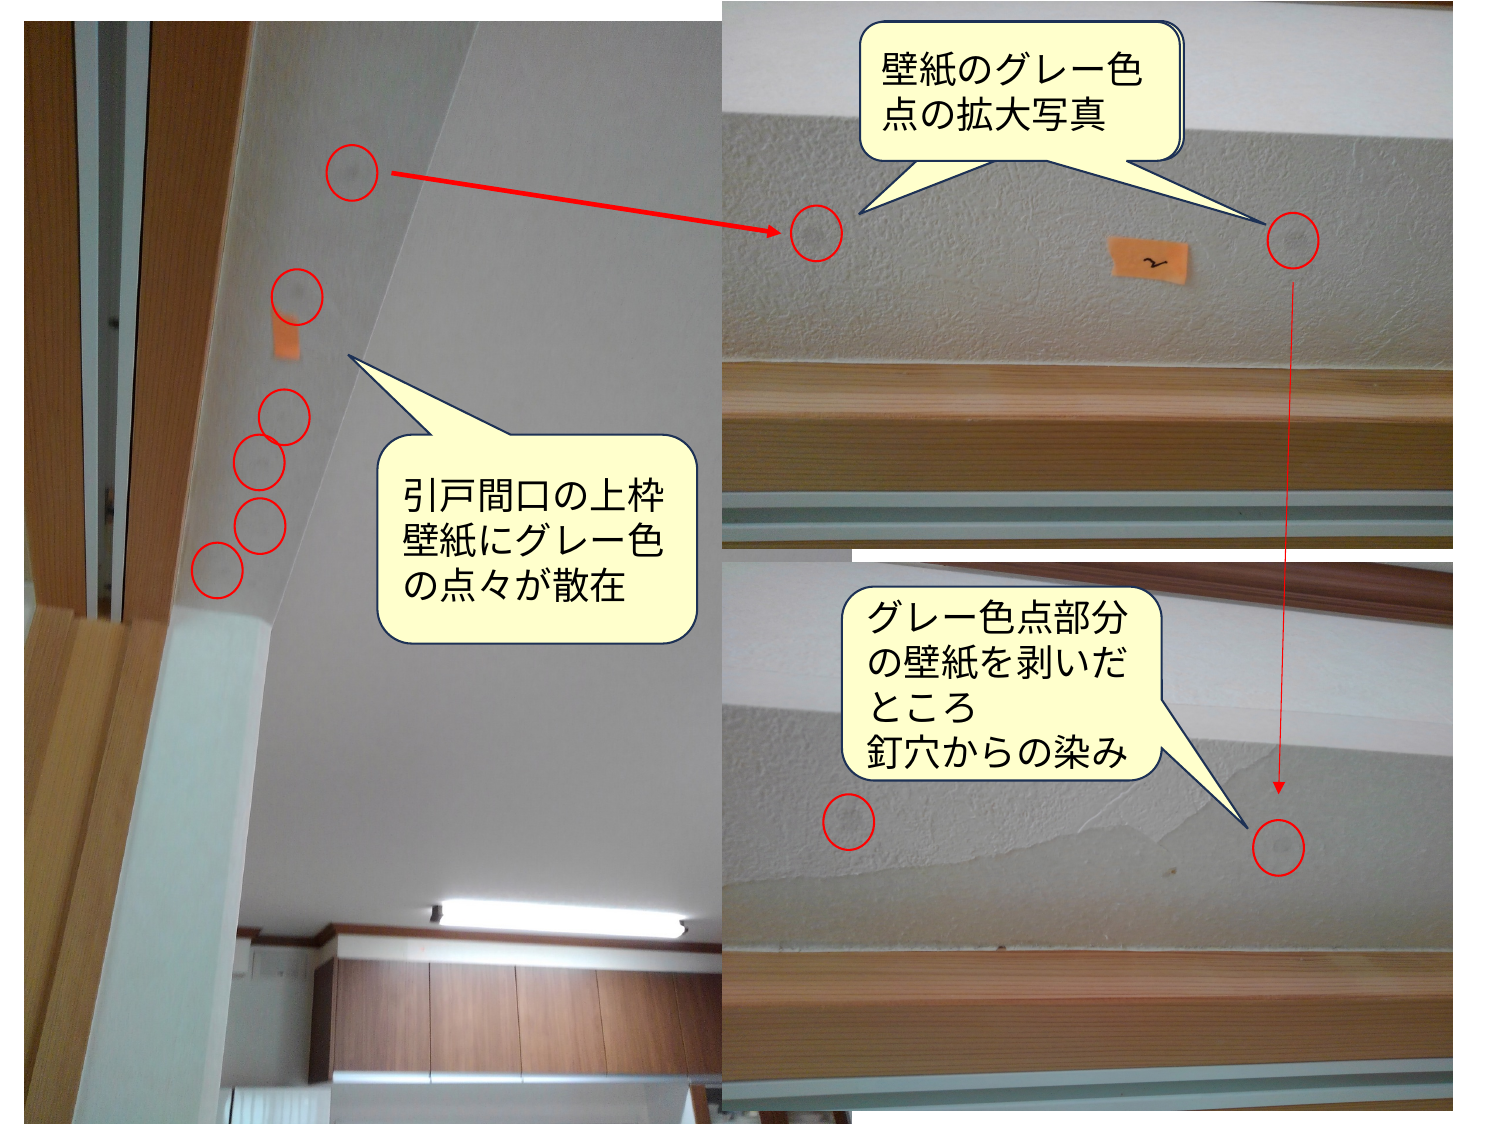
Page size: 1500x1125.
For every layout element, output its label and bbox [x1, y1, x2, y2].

text_box [1278, 281, 1294, 795]
text_box [722, 562, 1453, 1111]
text_box [24, 21, 852, 1124]
text_box [722, 0, 1453, 549]
text_box [391, 172, 782, 234]
